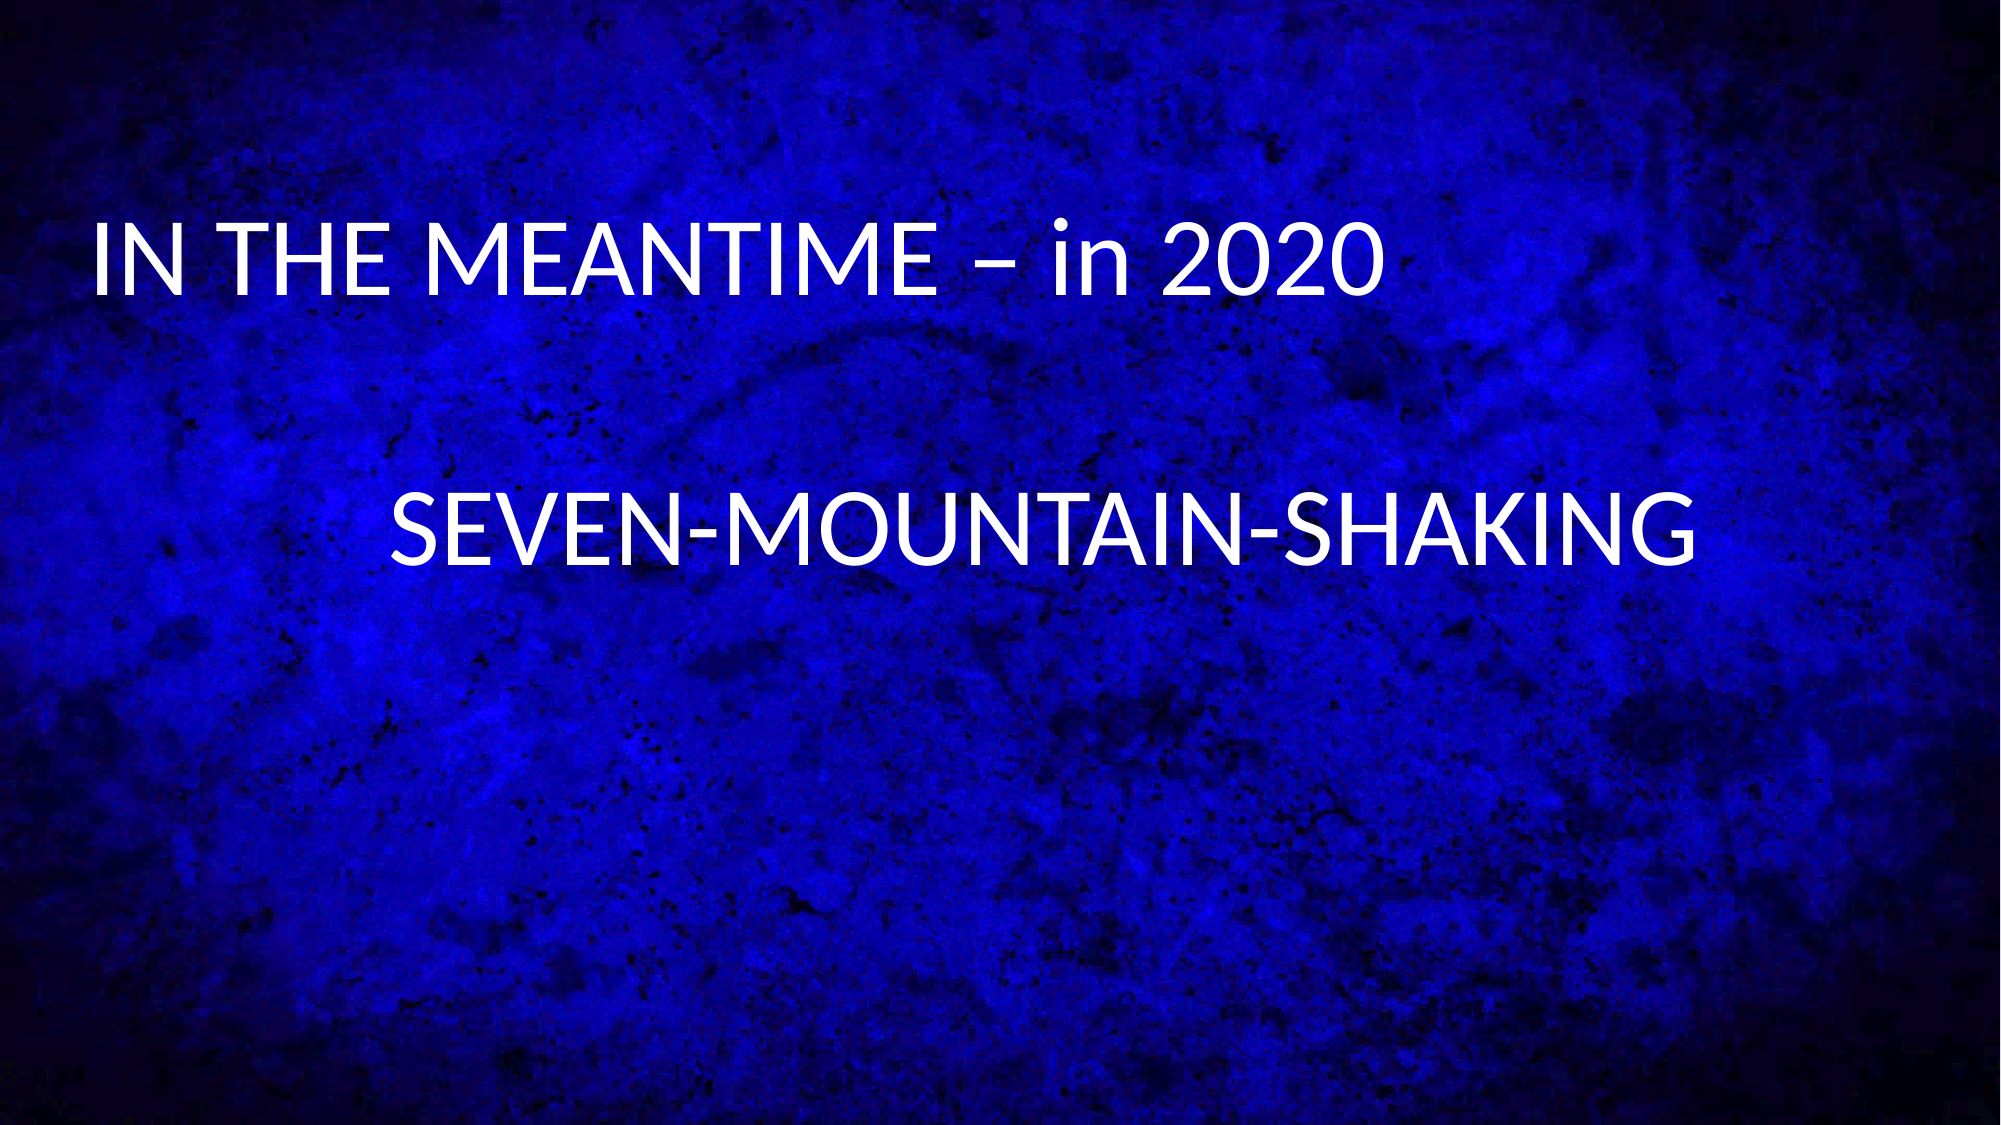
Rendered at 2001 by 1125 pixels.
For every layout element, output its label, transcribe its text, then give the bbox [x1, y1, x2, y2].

text_box IN THE MEANTIME – in 2020 SEVEN-MOUNTAIN-SHAKING [74, 175, 1981, 731]
picture [0, 0, 2001, 1125]
